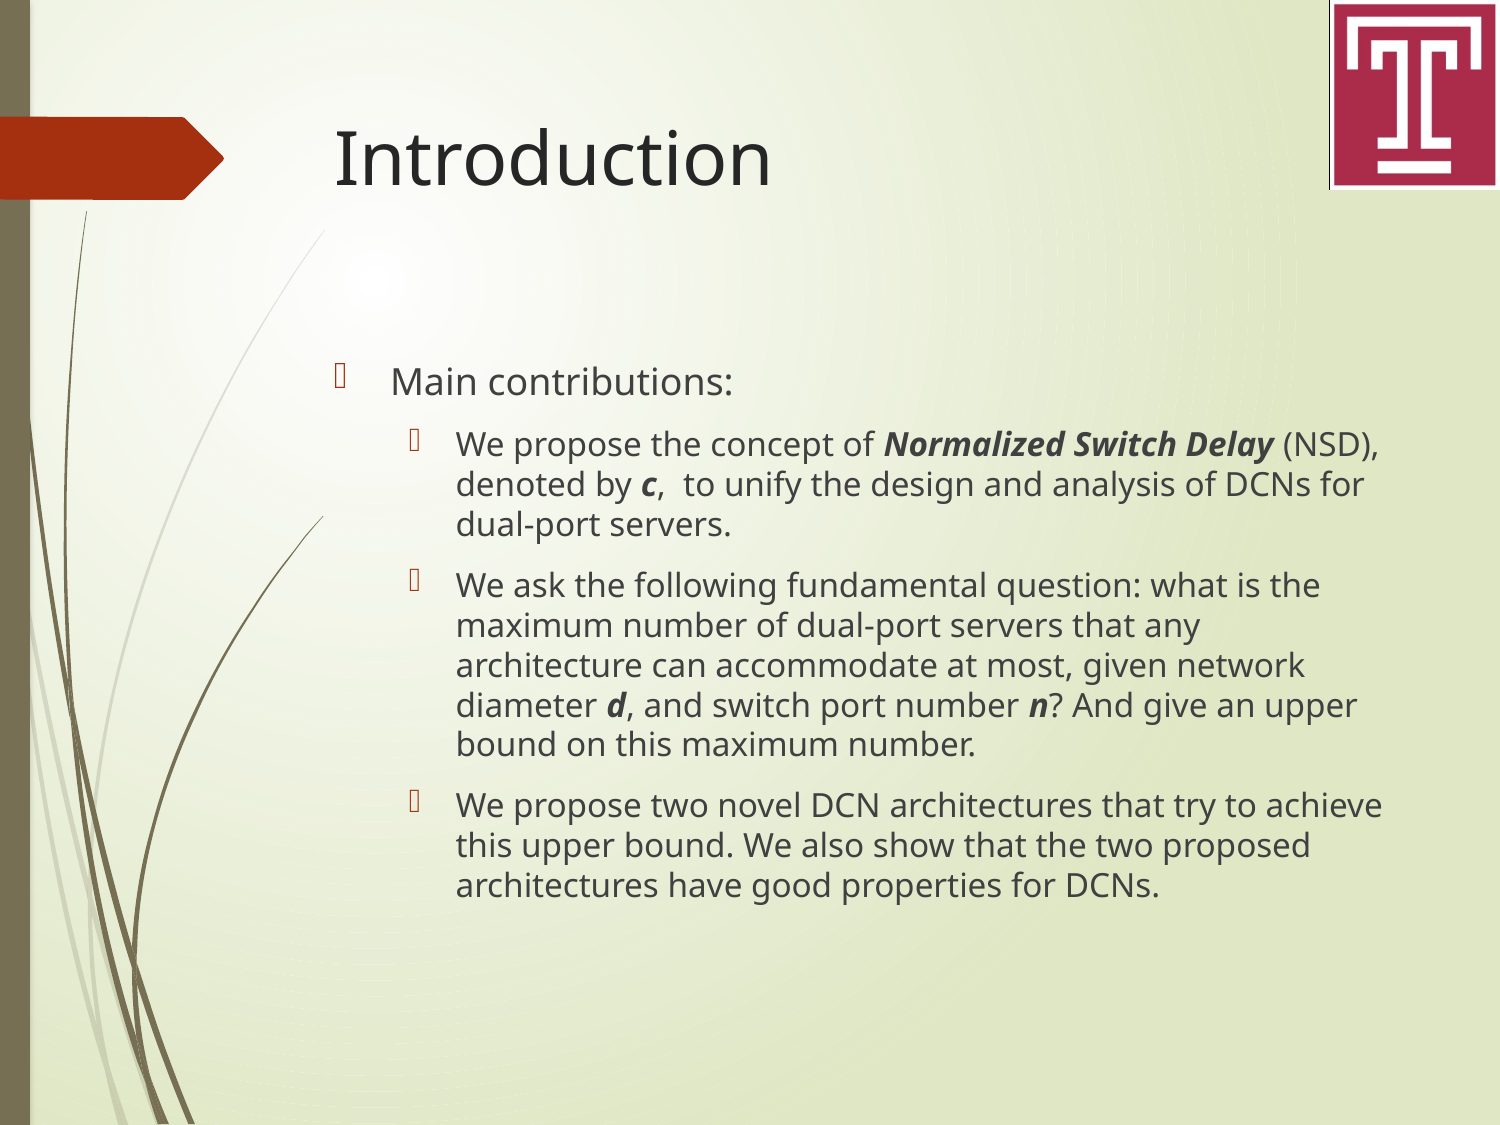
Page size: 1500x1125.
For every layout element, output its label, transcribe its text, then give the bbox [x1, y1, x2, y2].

picture [1329, 0, 1500, 190]
title Introduction [319, 102, 1400, 313]
list Main contributions: We propose the concept of Normalized Switch Delay (NSD), denoted by c, to unify the design and analysis of DCNs for dual-port servers. We ask the following fundamental question: what is the maximum number of dual-port servers that any architecture can accommodate at most, given network diameter d, and switch port number n? And give an upper bound on this maximum number. We propose two novel DCN architectures that try to achieve this upper bound. We also show that the two proposed architectures have good properties for DCNs. [318, 350, 1400, 970]
